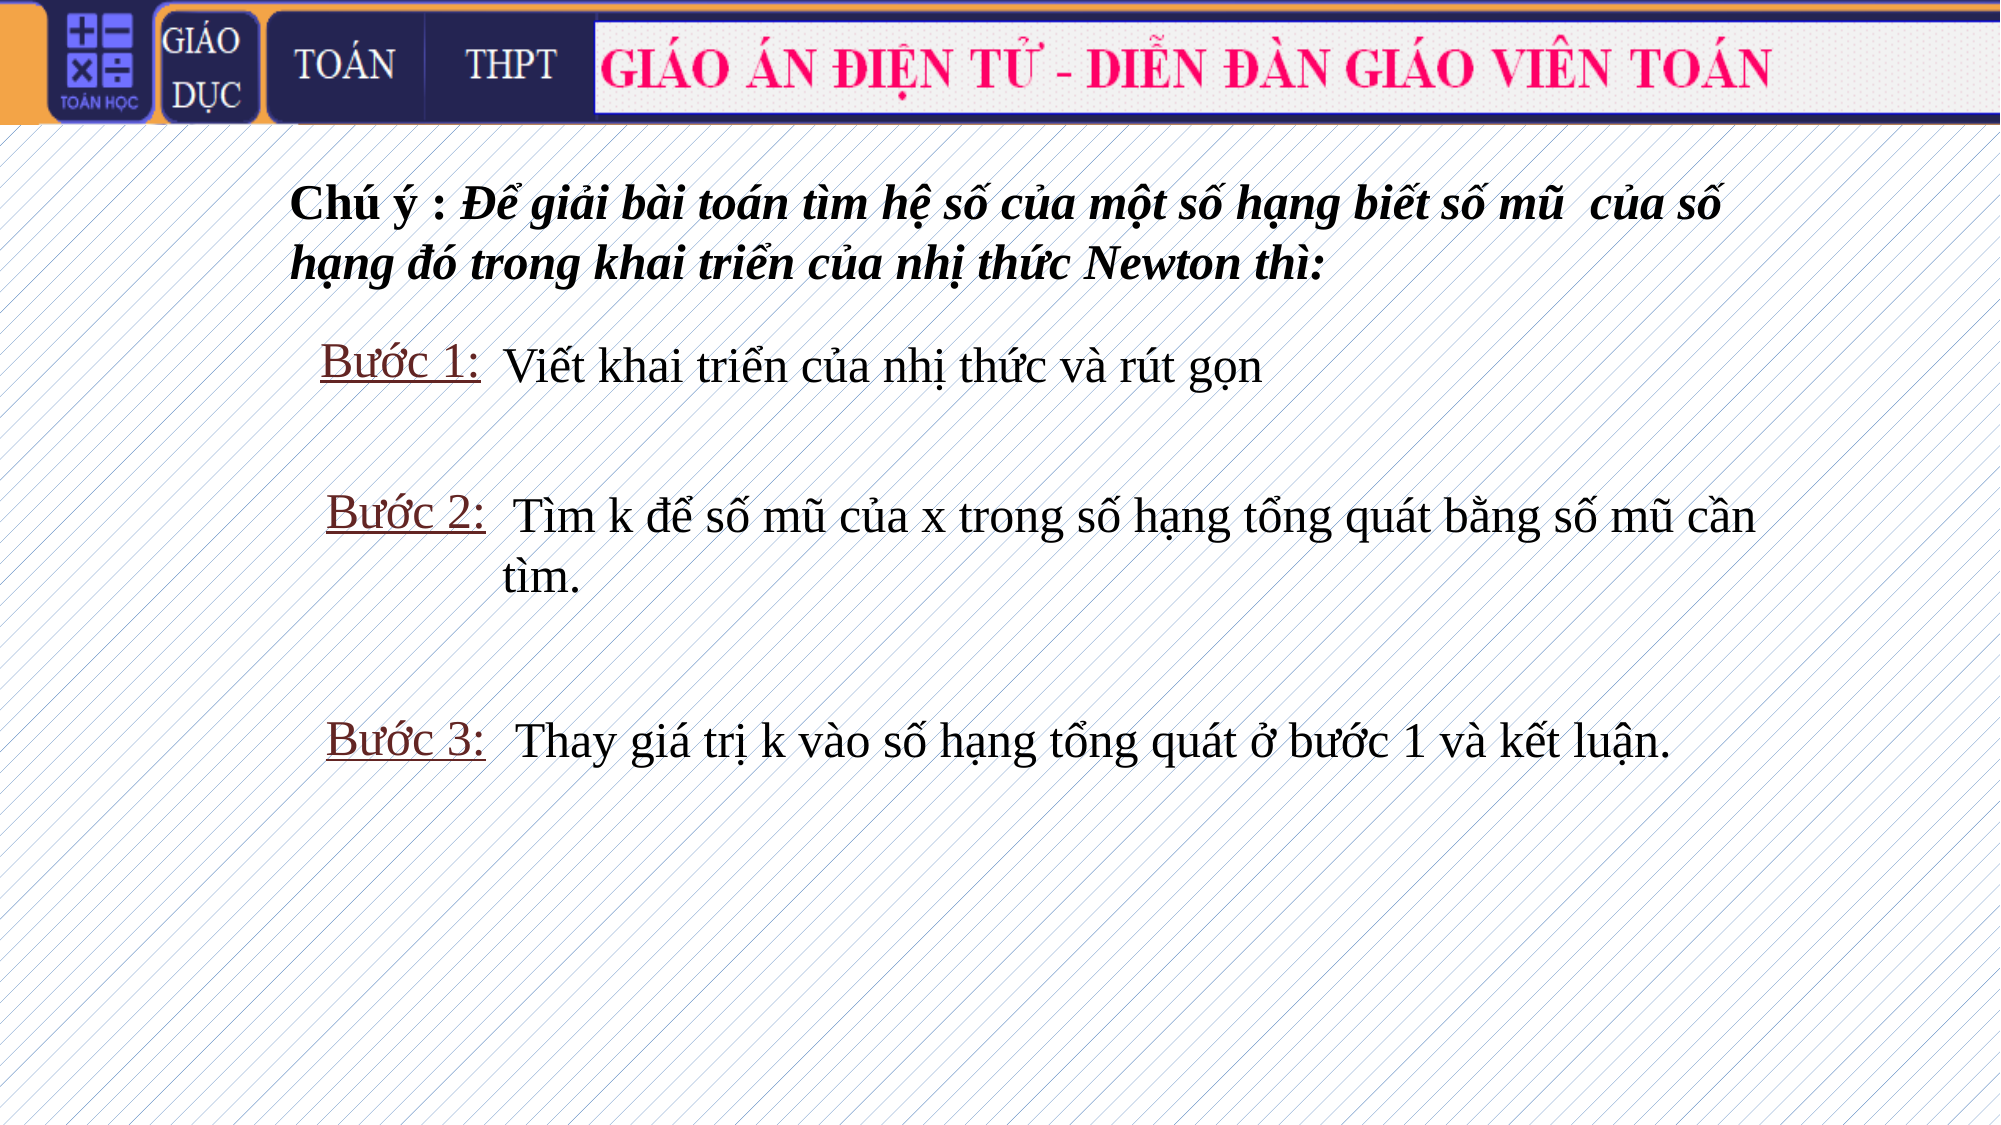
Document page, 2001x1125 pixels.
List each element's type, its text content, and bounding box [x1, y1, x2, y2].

text_box Tìm k để số mũ của x trong số hạng tổng quát bằng số mũ cần tìm. [487, 474, 1788, 610]
picture [0, 0, 2000, 126]
text_box [249, 149, 1750, 288]
text_box Bước 2: [249, 462, 650, 548]
text_box Viết khai triển của nhị thức và rút gọn [487, 324, 1750, 400]
text_box Chú ý : Để giải bài toán tìm hệ số của một số hạng biết số mũ của số hạng đó trong khai triển của nhị thức Newton thì: Bước 1: [274, 162, 1775, 397]
text_box Bước 3: [249, 689, 763, 775]
text_box Thay giá trị k vào số hạng tổng quát ở bước 1 và kết luận. [763, 699, 1750, 775]
